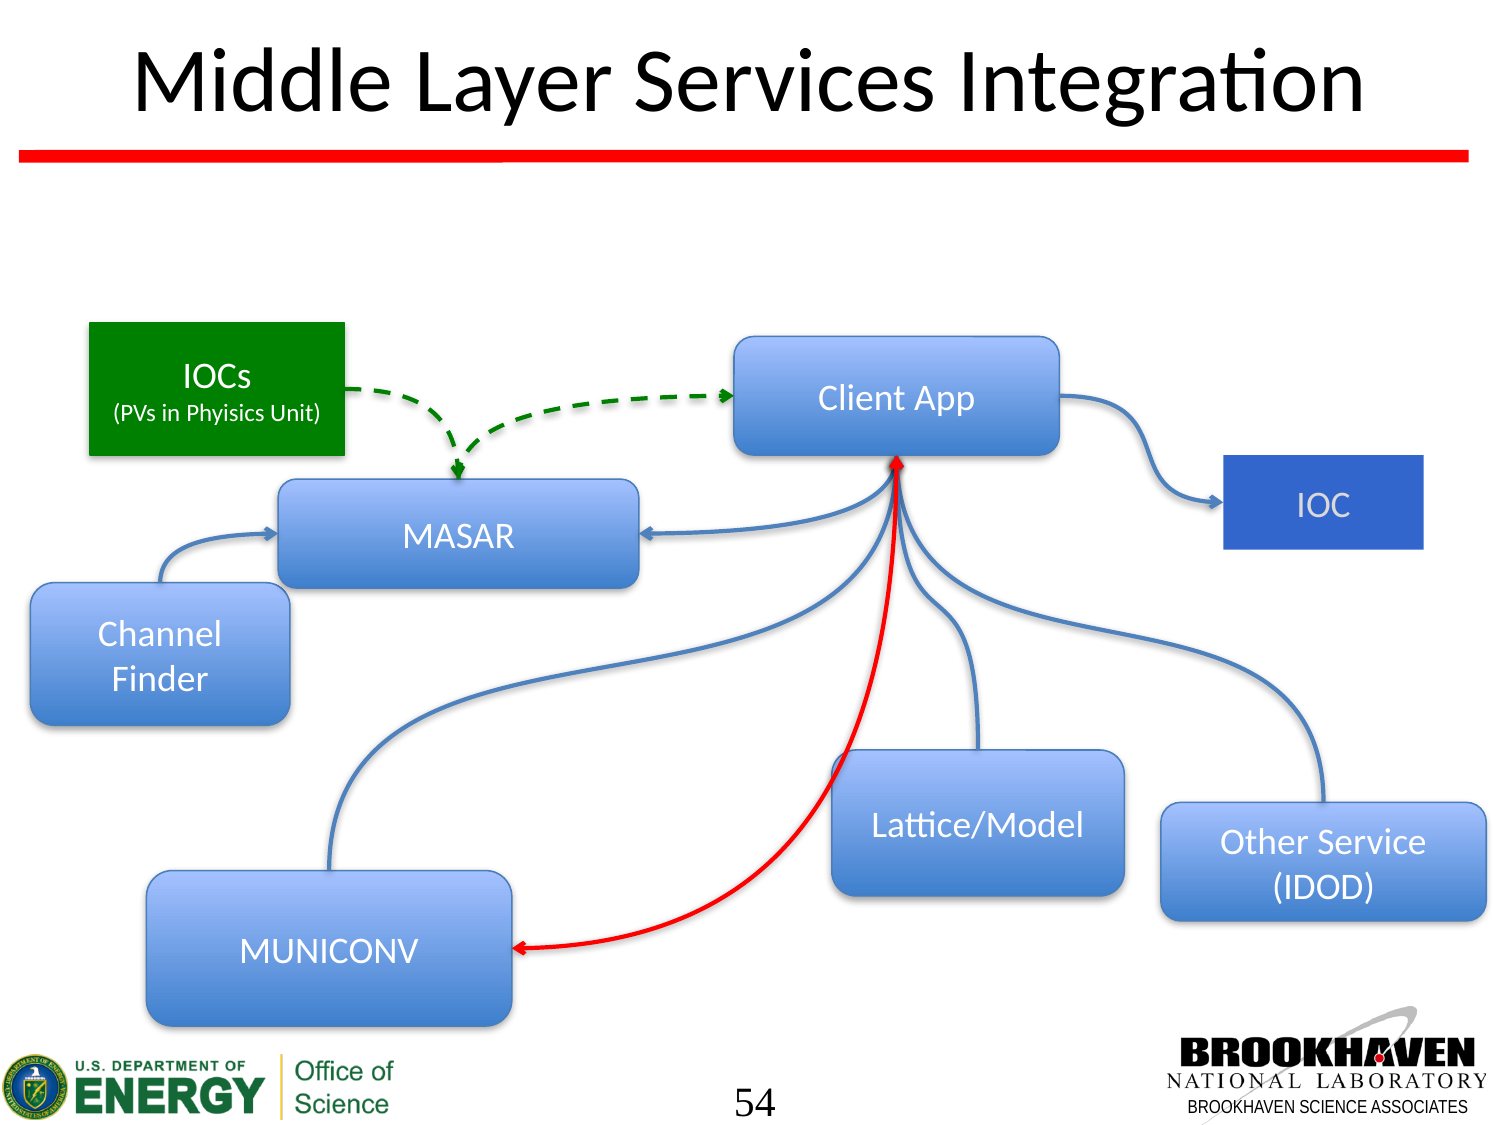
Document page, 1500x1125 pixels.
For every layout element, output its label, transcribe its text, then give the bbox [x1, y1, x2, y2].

text_box Other Service (IDOD) [1160, 801, 1488, 922]
picture [2, 1054, 394, 1120]
text_box IOC [1290, 455, 1424, 550]
text_box MUNICONV [145, 869, 513, 1027]
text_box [404, 378, 549, 947]
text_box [1059, 395, 1224, 503]
text_box MASAR [277, 478, 399, 589]
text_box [902, 561, 1086, 644]
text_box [728, 365, 808, 377]
title Middle Layer Services Integration [0, 0, 1500, 149]
text_box Channel Finder [29, 581, 291, 727]
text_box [344, 388, 459, 480]
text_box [643, 378, 821, 453]
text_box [554, 299, 639, 453]
text_box Client App [733, 335, 1061, 456]
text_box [194, 498, 244, 618]
text_box IOCs (PVs in Phyisics Unit) [89, 322, 345, 456]
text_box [511, 454, 897, 949]
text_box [936, 415, 1284, 843]
text_box Lattice/Model [902, 749, 1126, 897]
